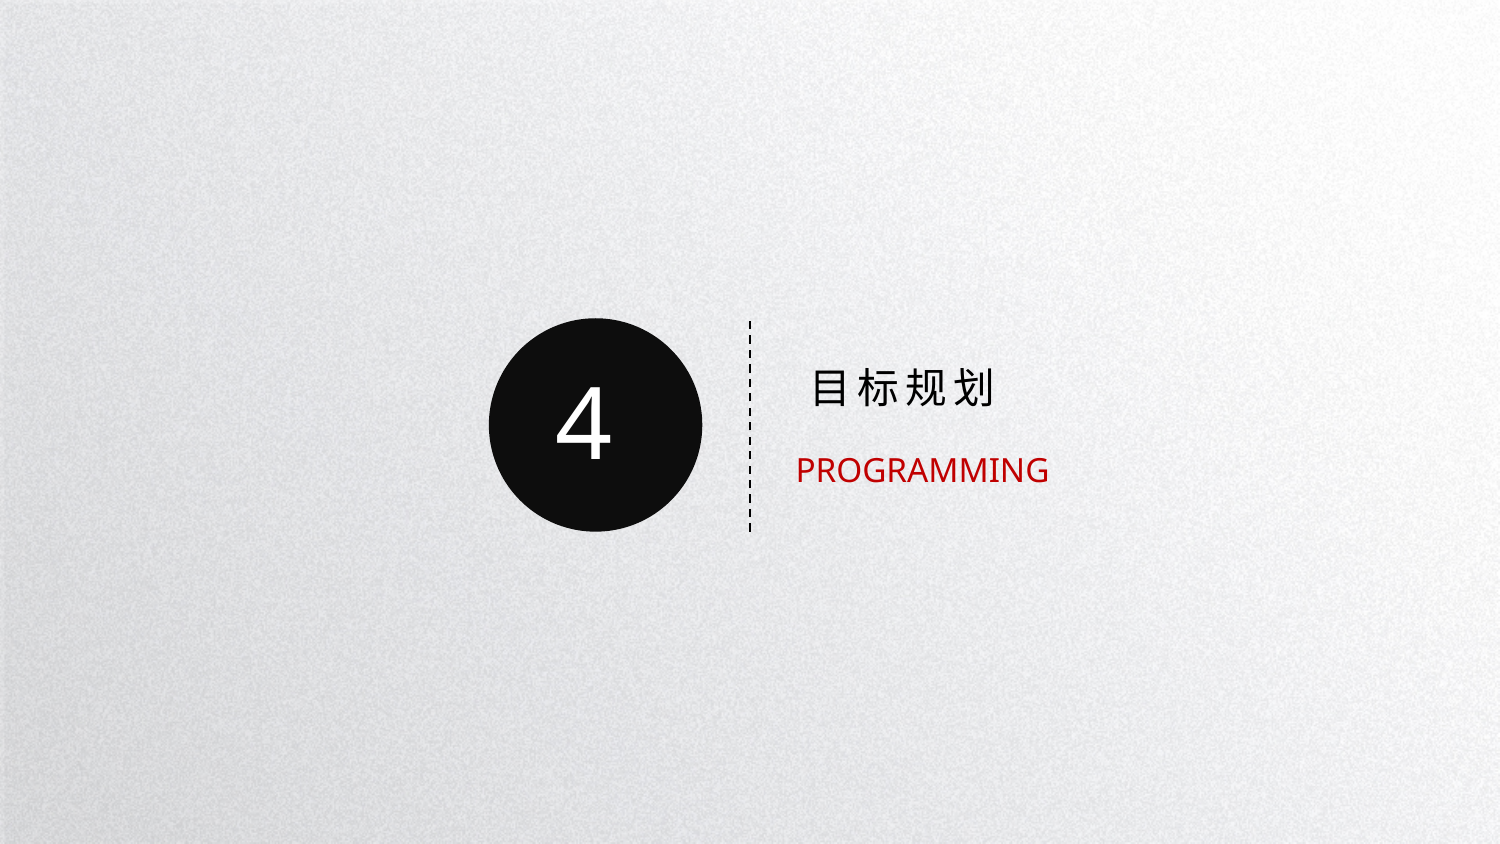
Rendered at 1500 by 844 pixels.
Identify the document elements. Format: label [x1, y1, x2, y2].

picture [0, 0, 1500, 844]
text_box [488, 317, 703, 532]
